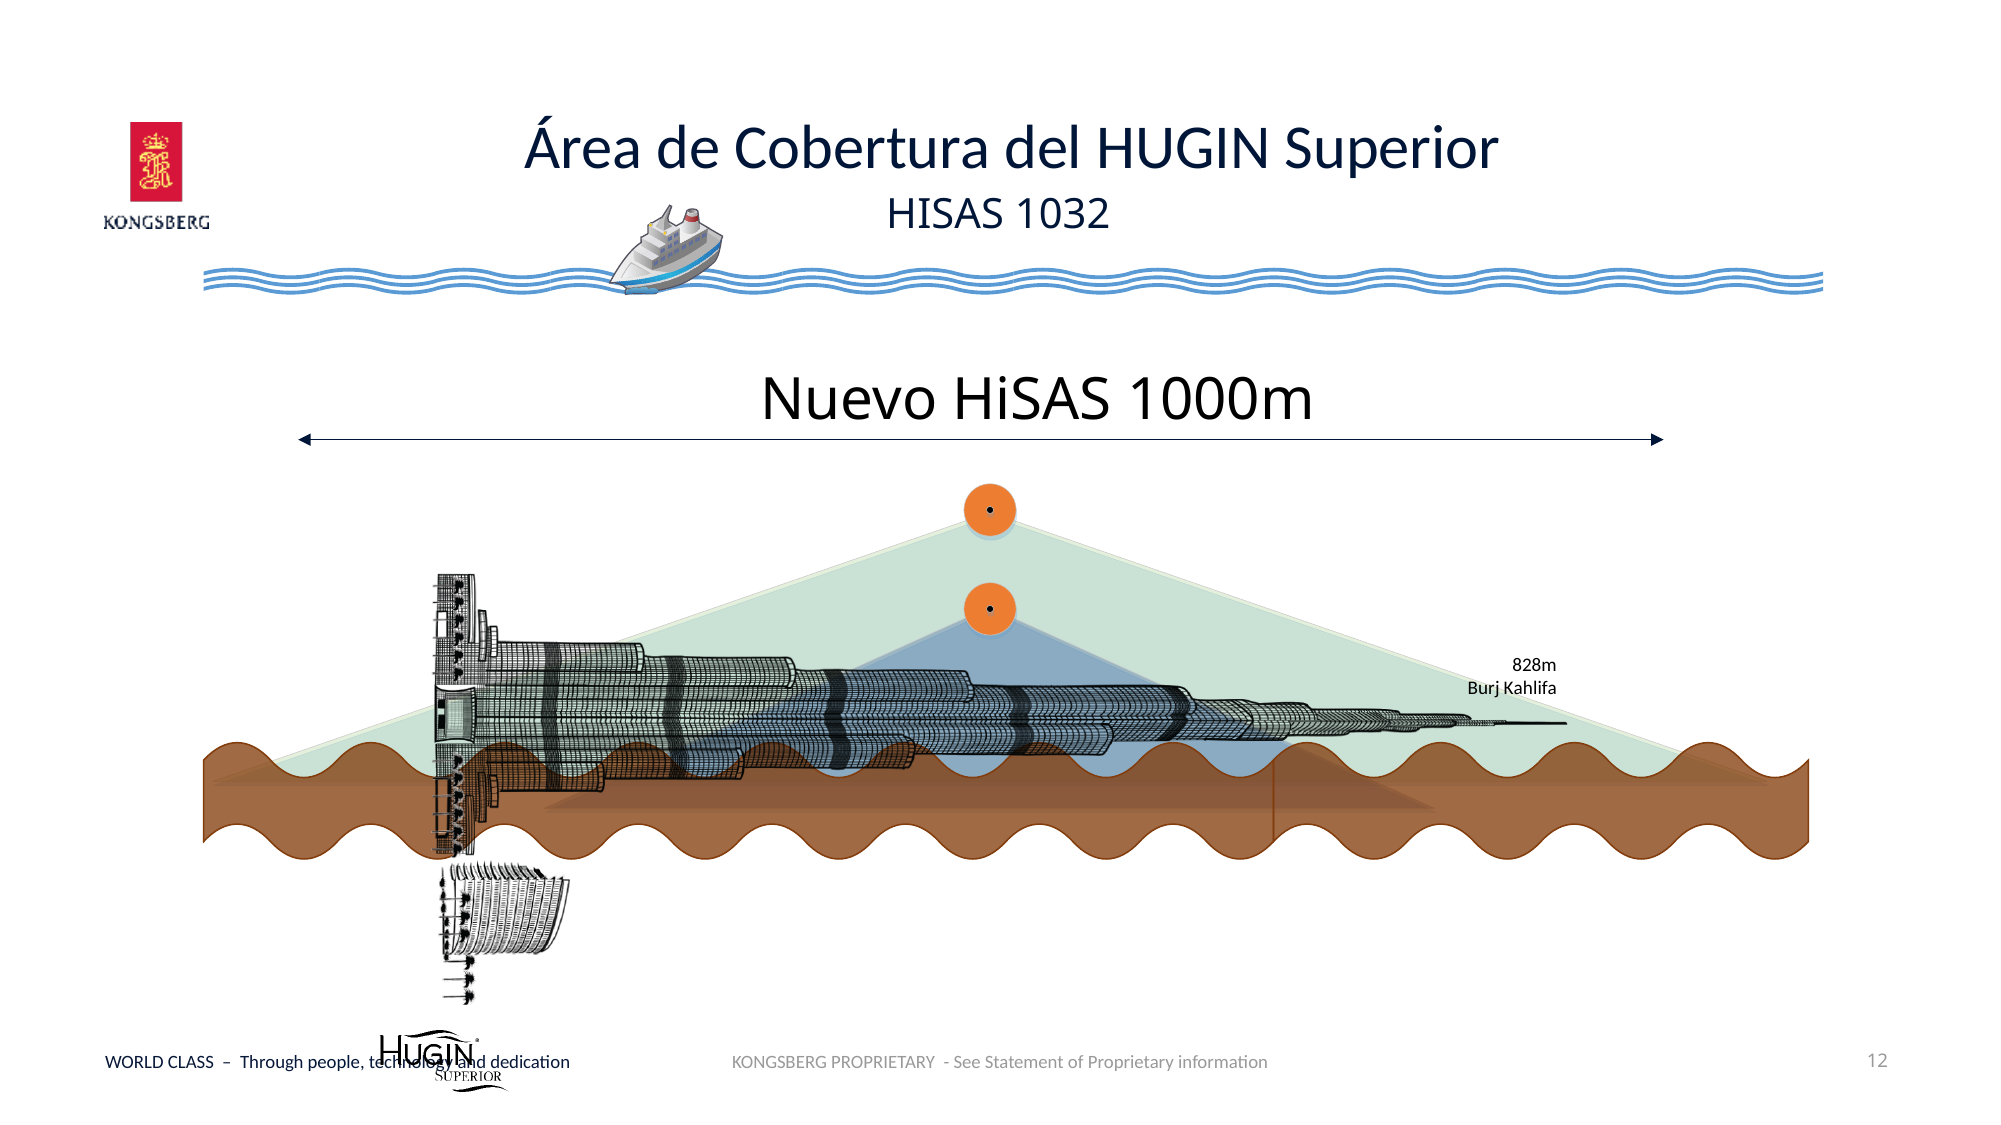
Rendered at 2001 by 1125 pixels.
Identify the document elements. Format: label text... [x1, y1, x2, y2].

picture [379, 1030, 509, 1092]
picture [104, 122, 1826, 1008]
slide_number 12 [1778, 1031, 1904, 1092]
list HISAS 1032 [333, 190, 1664, 201]
text_box Área de Cobertura del HUGIN Superior [116, 106, 1910, 190]
